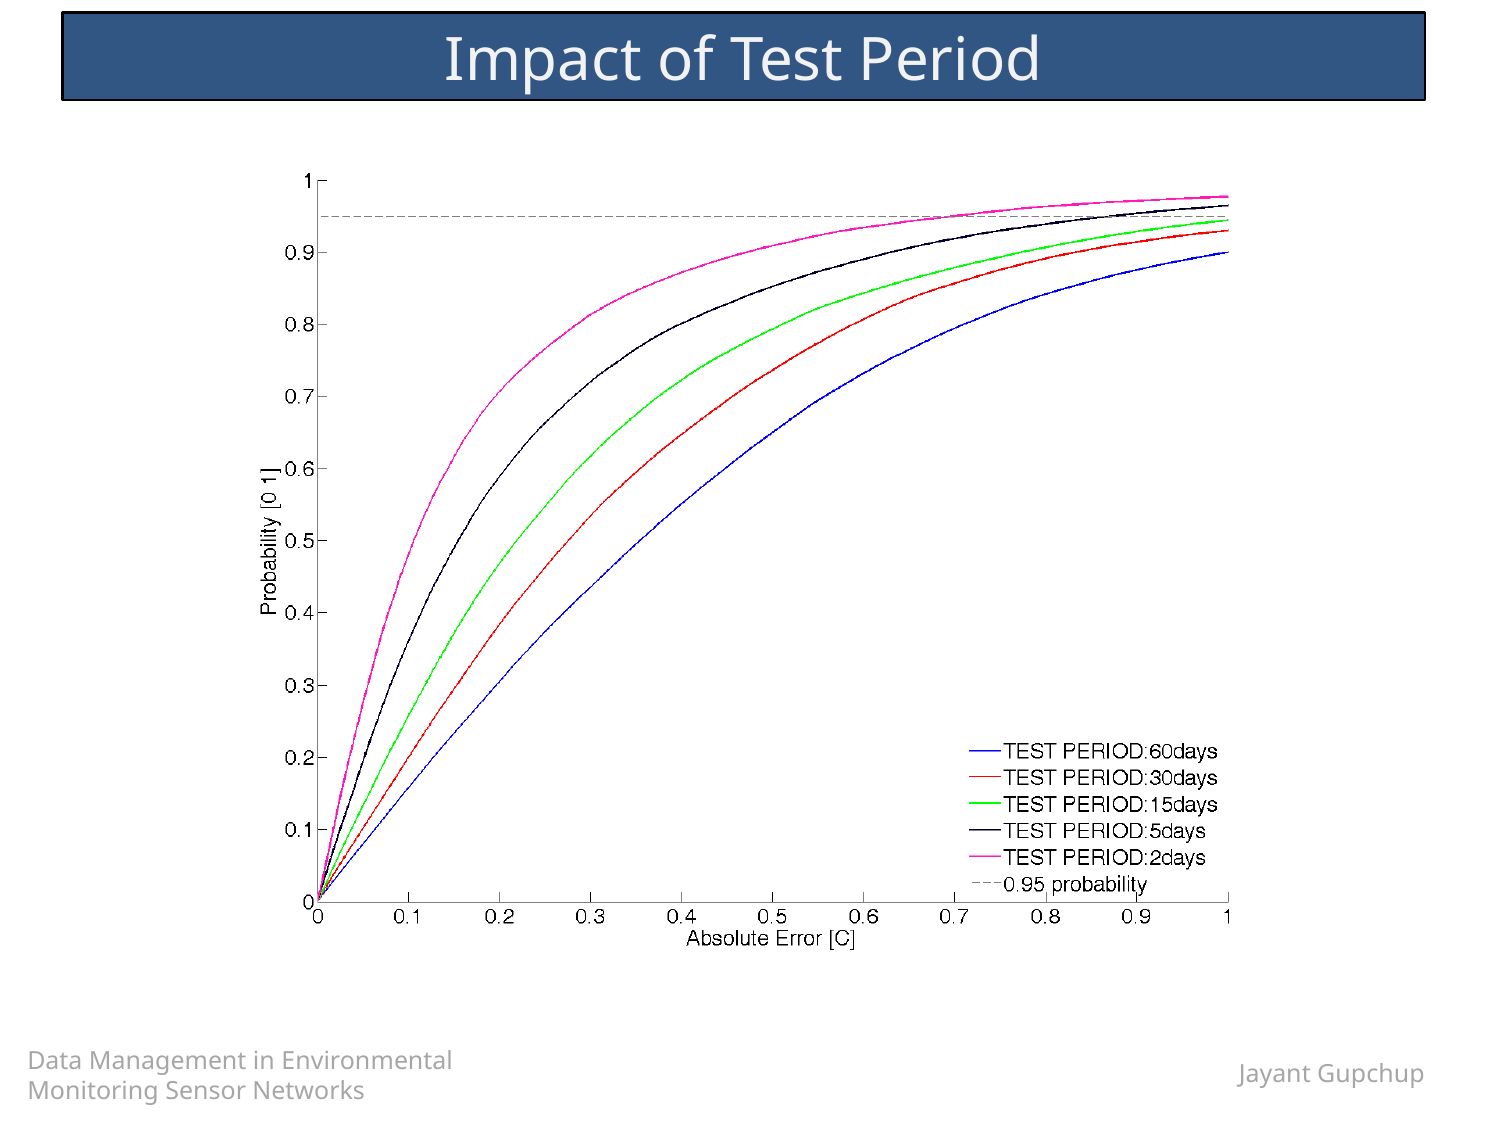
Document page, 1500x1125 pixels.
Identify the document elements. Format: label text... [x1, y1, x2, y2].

title Impact of Test Period [61, 11, 1426, 101]
picture [249, 162, 1234, 960]
